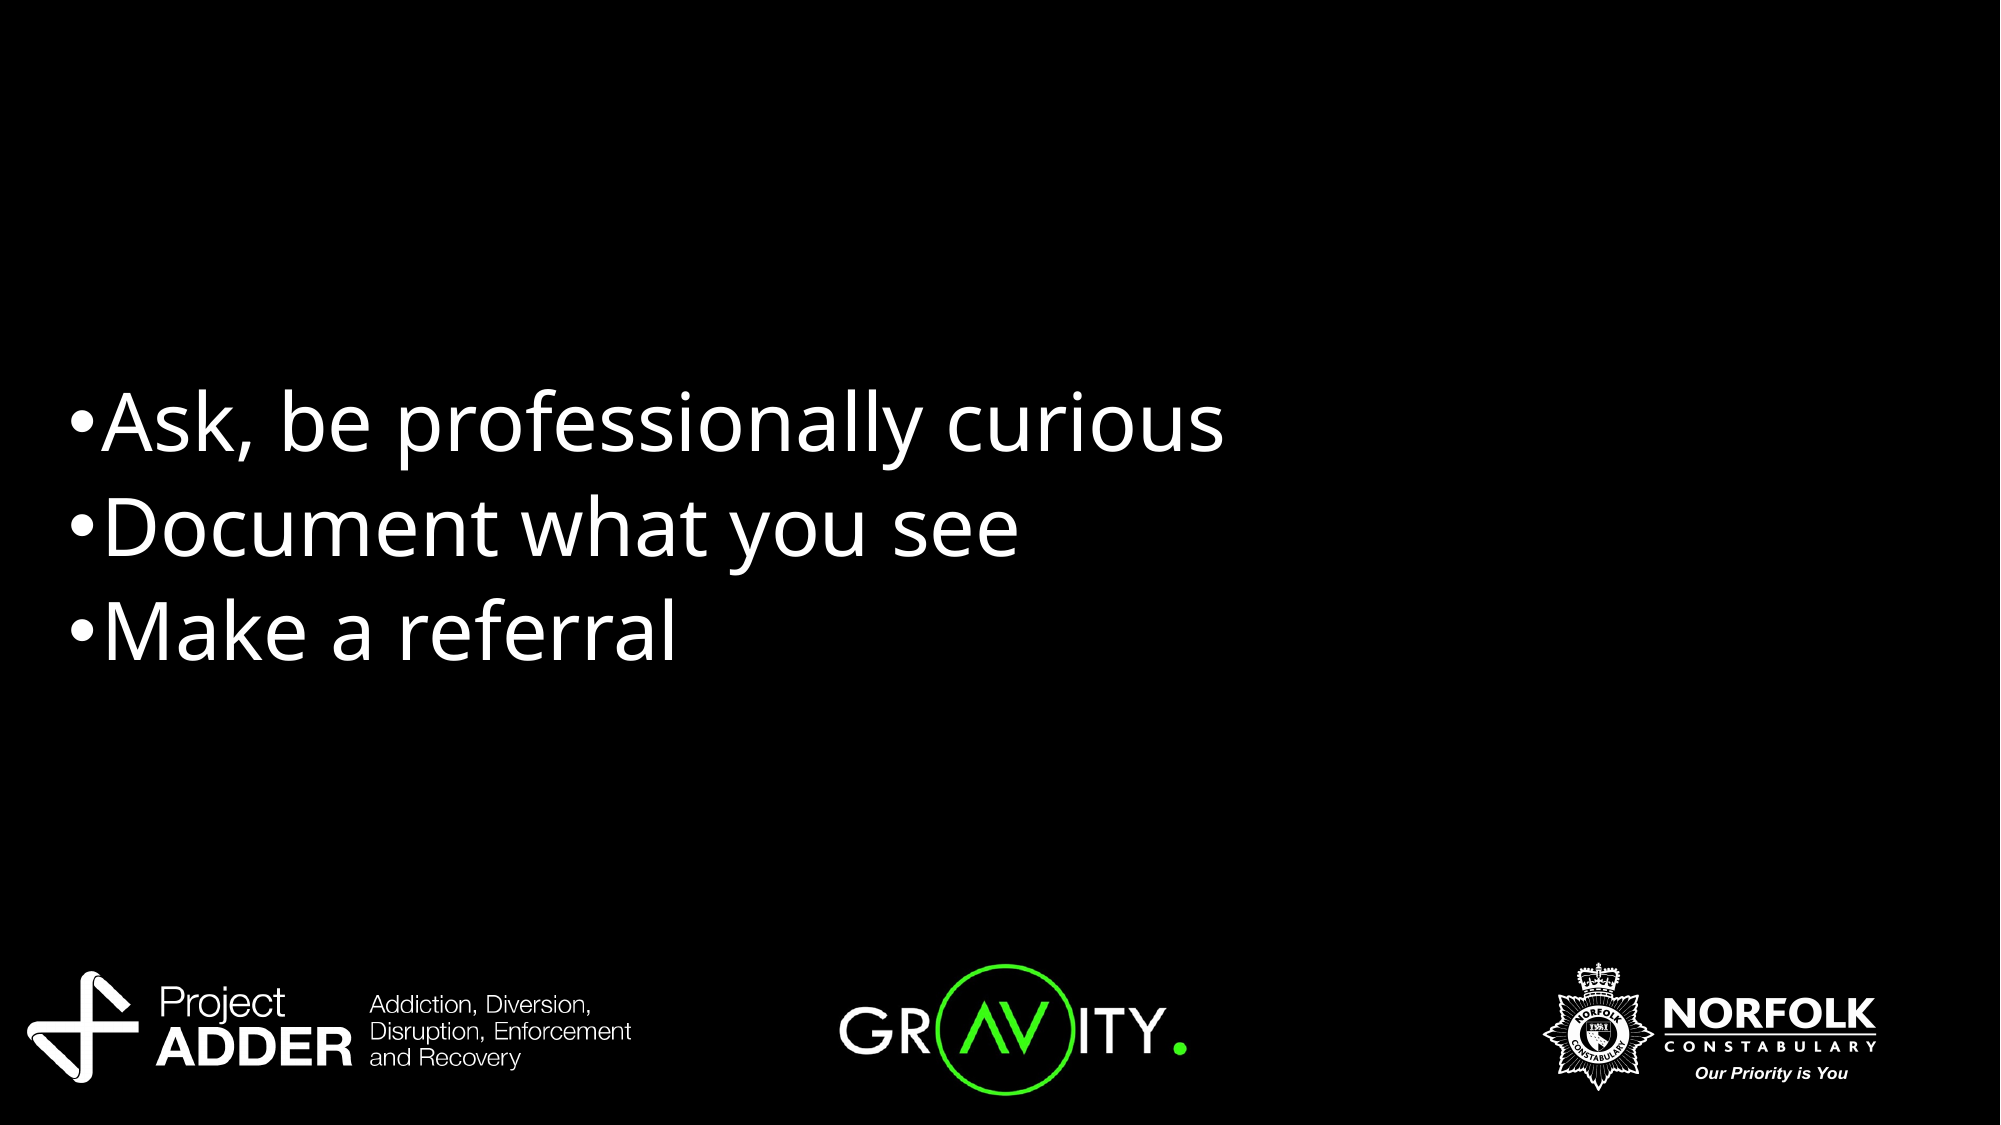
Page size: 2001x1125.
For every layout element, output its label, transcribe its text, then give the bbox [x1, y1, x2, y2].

list Ask, be professionally curious Document what you see Make a referral [53, 374, 1978, 686]
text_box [27, 940, 1900, 1114]
